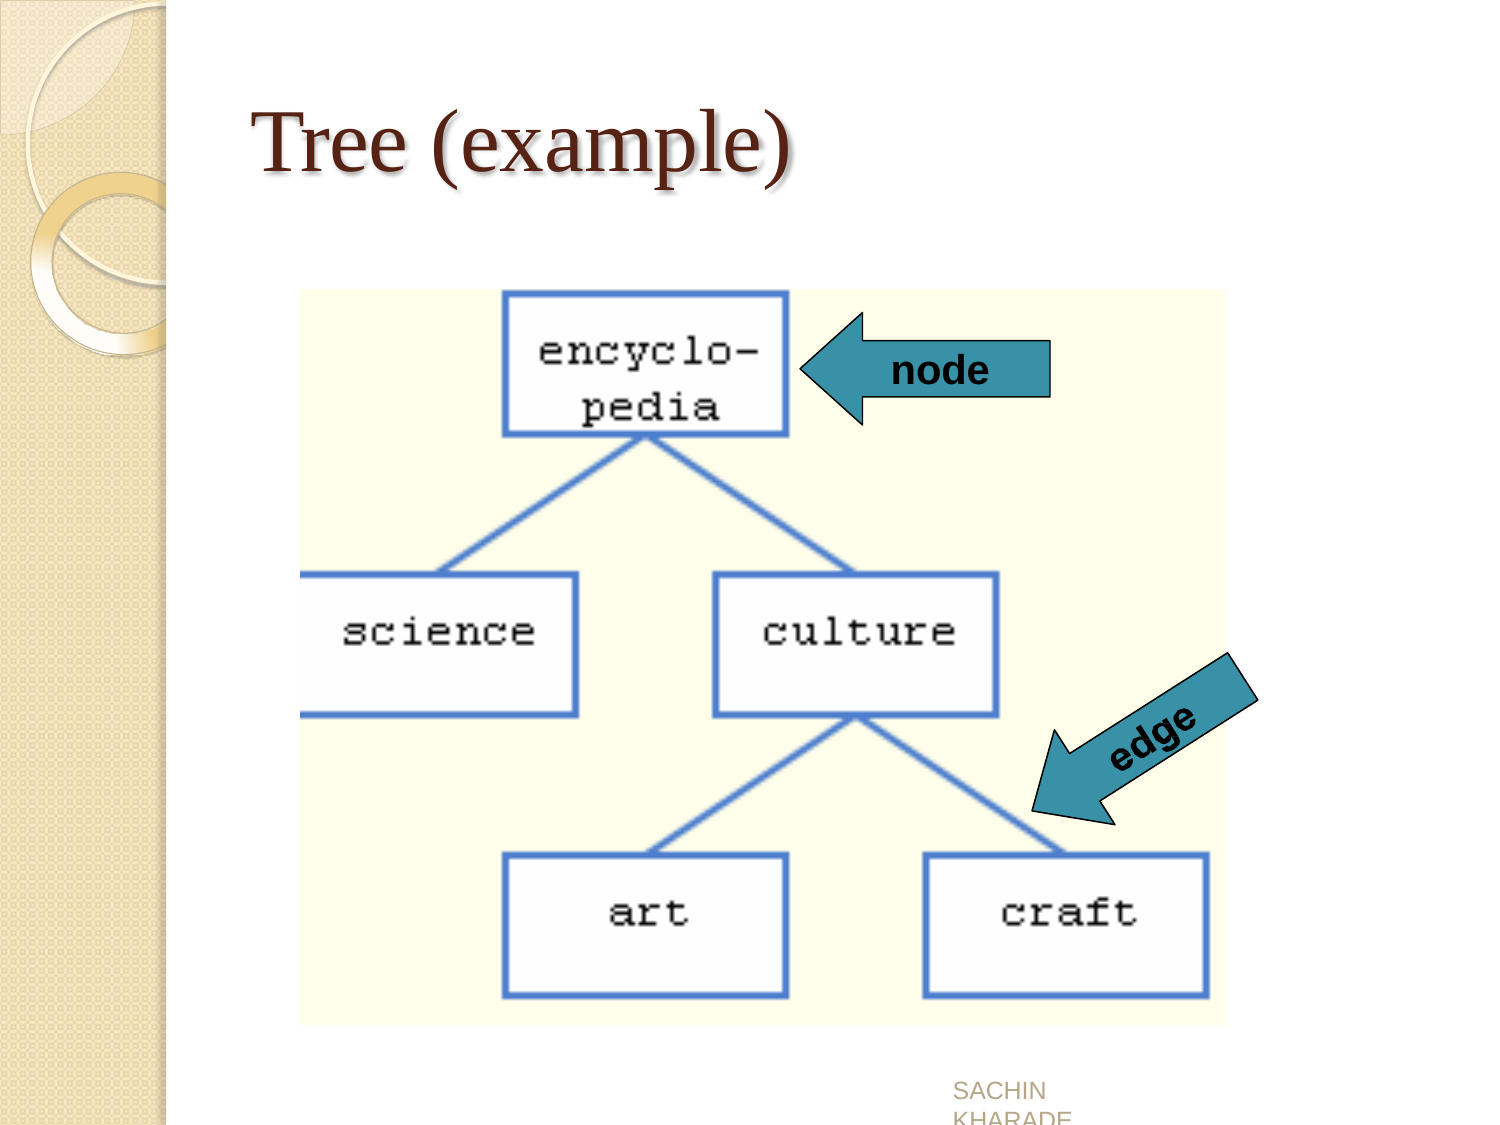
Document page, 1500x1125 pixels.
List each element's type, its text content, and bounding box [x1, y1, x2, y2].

picture [0, 0, 166, 1125]
text_box [190, 55, 857, 256]
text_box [1031, 651, 1259, 826]
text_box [299, 288, 1226, 1026]
title Tree (example) [248, 80, 799, 270]
footer SACHIN KHARADE [950, 1074, 1171, 1125]
